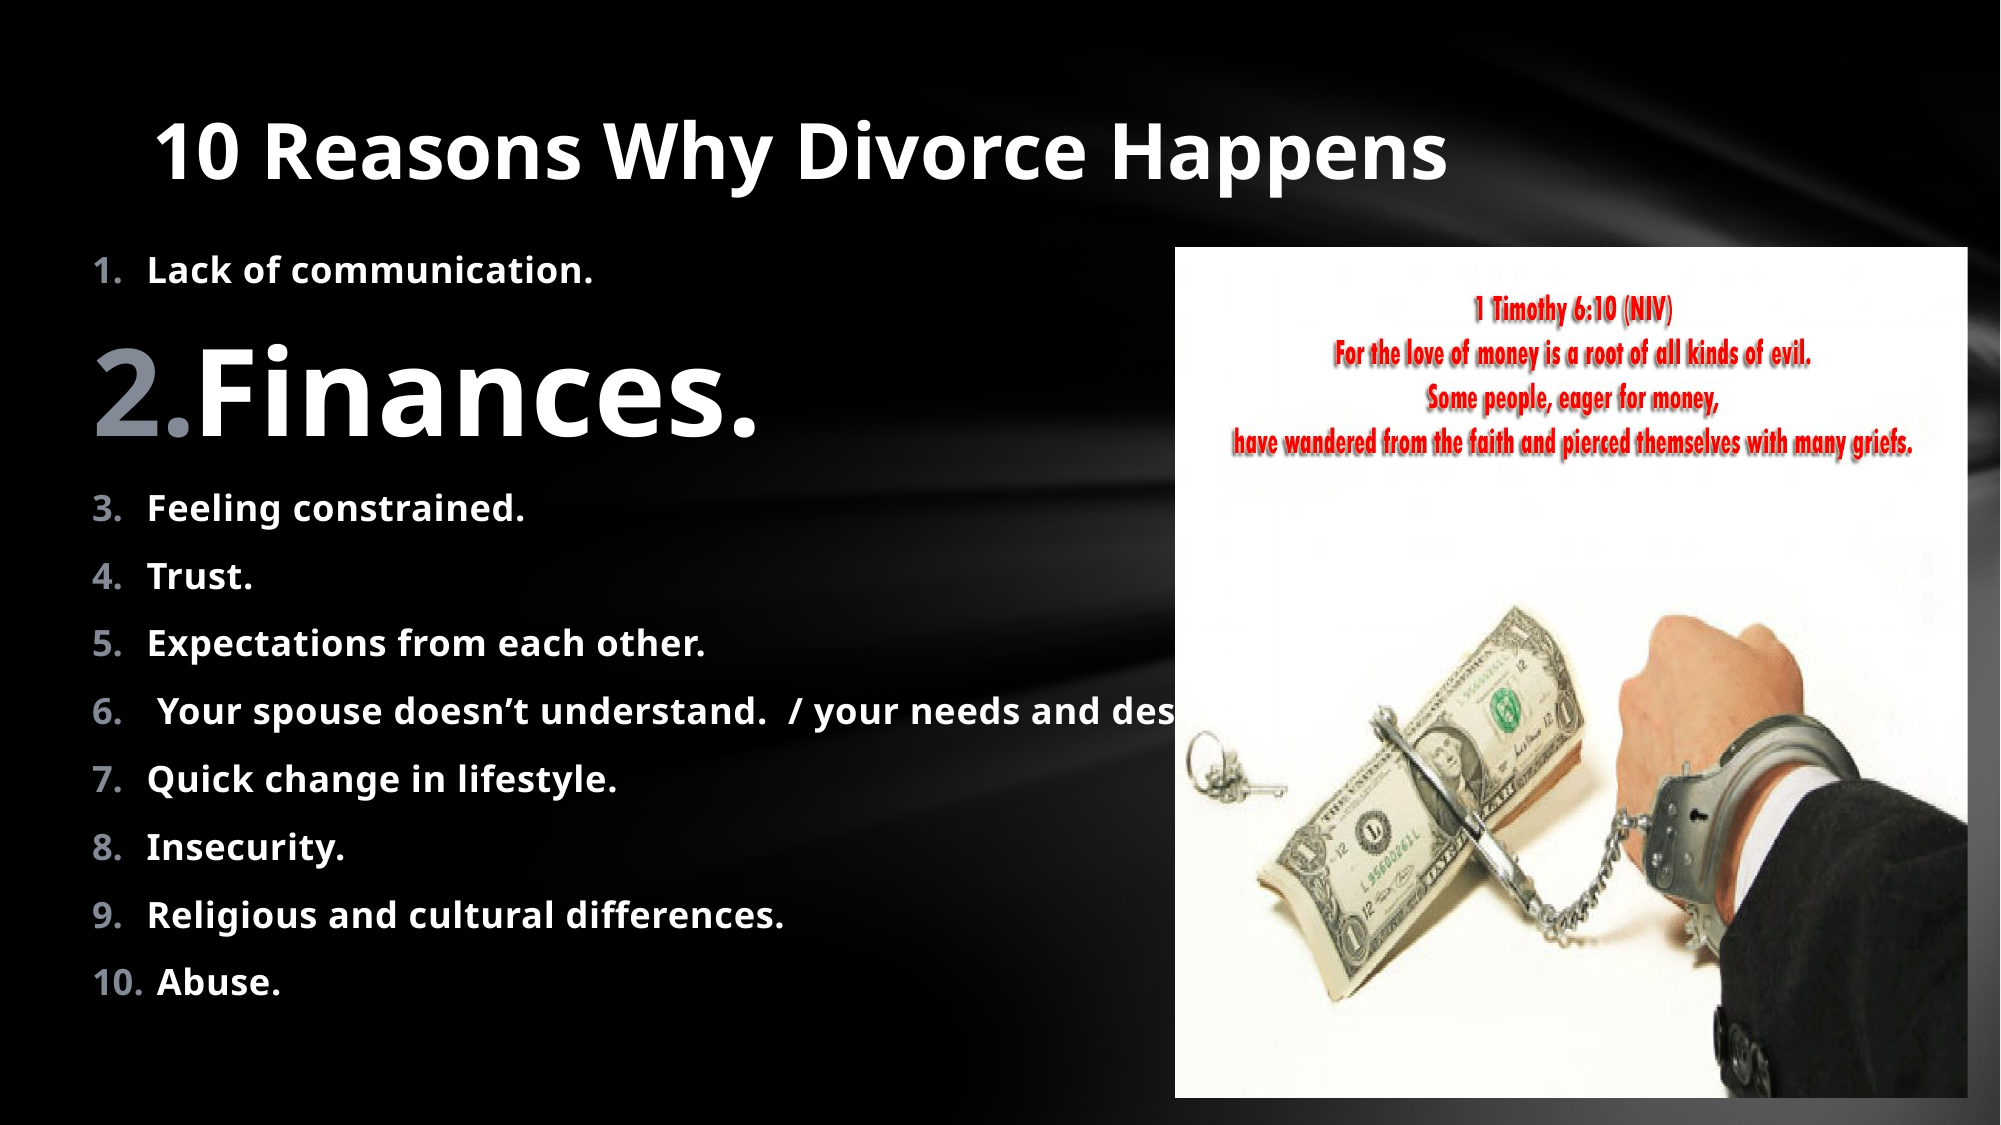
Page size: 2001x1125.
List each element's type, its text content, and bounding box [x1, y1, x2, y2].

picture [1174, 246, 1968, 1098]
list Lack of communication. Finances. Feeling constrained. Trust. Expectations from each other. Your spouse doesn’t understand. / your needs and desires. Quick change in lifestyle. Insecurity. Religious and cultural differences. Abuse. [77, 239, 1758, 1015]
title 10 Reasons Why Divorce Happens [137, 27, 1650, 203]
